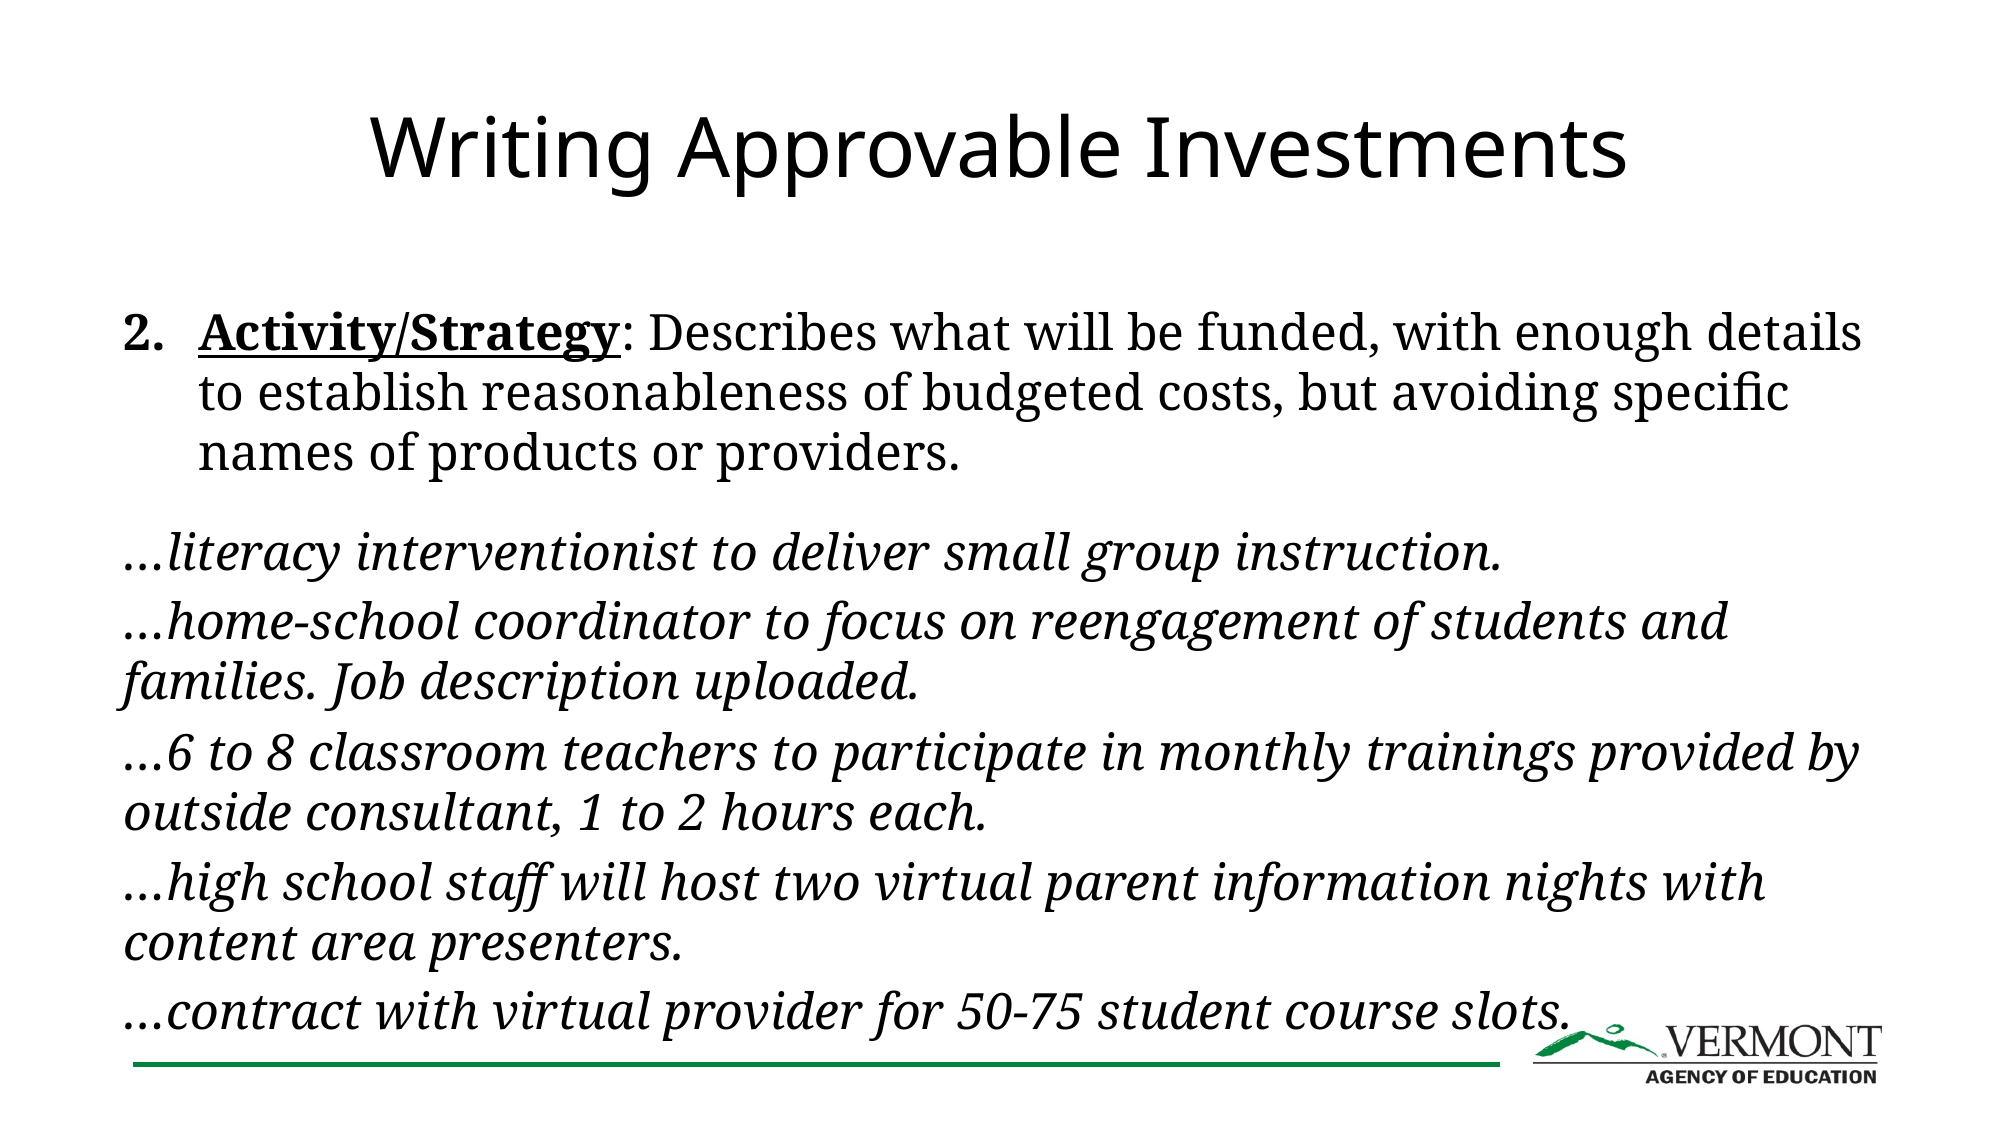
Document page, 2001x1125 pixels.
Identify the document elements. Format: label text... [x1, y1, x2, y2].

list Activity/Strategy: Describes what will be funded, with enough details to establish reasonableness of budgeted costs, but avoiding specific names of products or providers. …literacy interventionist to deliver small group instruction. …home-school coordinator to focus on reengagement of students and families. Job description uploaded. …6 to 8 classroom teachers to participate in monthly trainings provided by outside consultant, 1 to 2 hours each. …high school staff will host two virtual parent information nights with content area presenters. …contract with virtual provider for 50-75 student course slots. [108, 293, 1892, 955]
picture [1533, 1024, 1882, 1101]
title Writing Approvable Investments [99, 50, 1900, 238]
